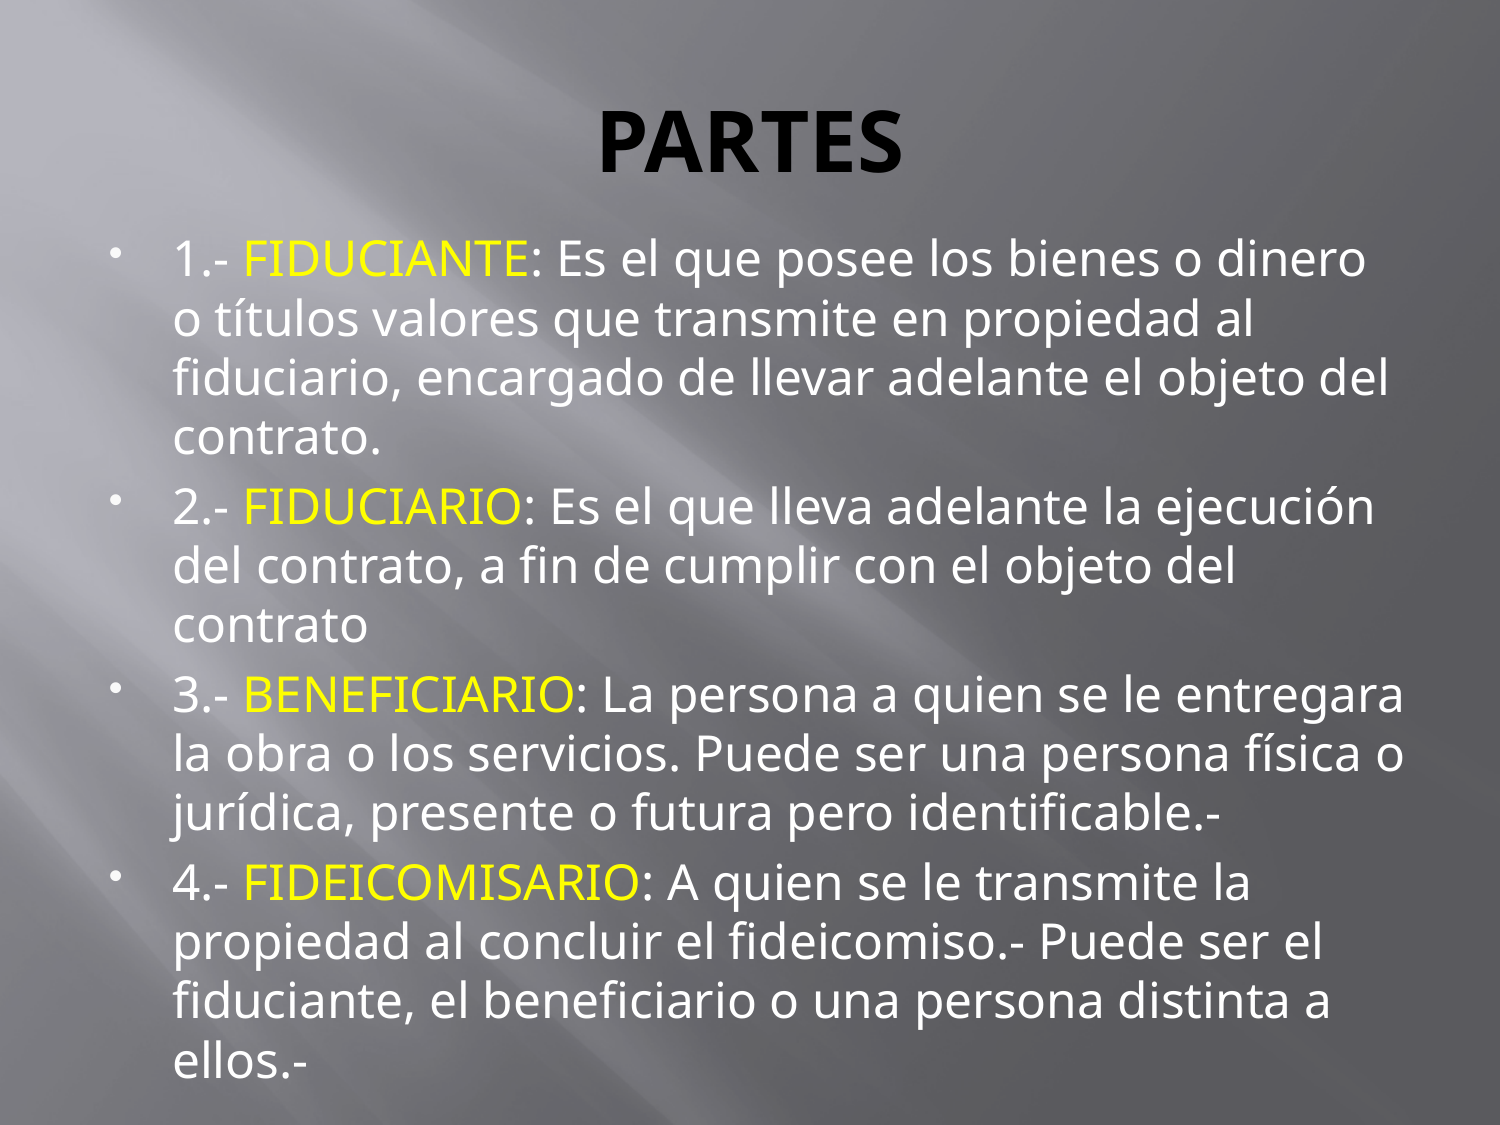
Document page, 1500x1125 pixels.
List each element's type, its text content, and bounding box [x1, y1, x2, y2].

title PARTES [75, 45, 1425, 219]
list 1.- FIDUCIANTE: Es el que posee los bienes o dinero o títulos valores que transmite en propiedad al fiduciario, encargado de llevar adelante el objeto del contrato. 2.- FIDUCIARIO: Es el que lleva adelante la ejecución del contrato, a fin de cumplir con el objeto del contrato 3.- BENEFICIARIO: La persona a quien se le entregara la obra o los servicios. Puede ser una persona física o jurídica, presente o futura pero identificable.- 4.- FIDEICOMISARIO: A quien se le transmite la propiedad al concluir el fideicomiso.- Puede ser el fiduciante, el beneficiario o una persona distinta a ellos.- [75, 219, 1425, 1106]
